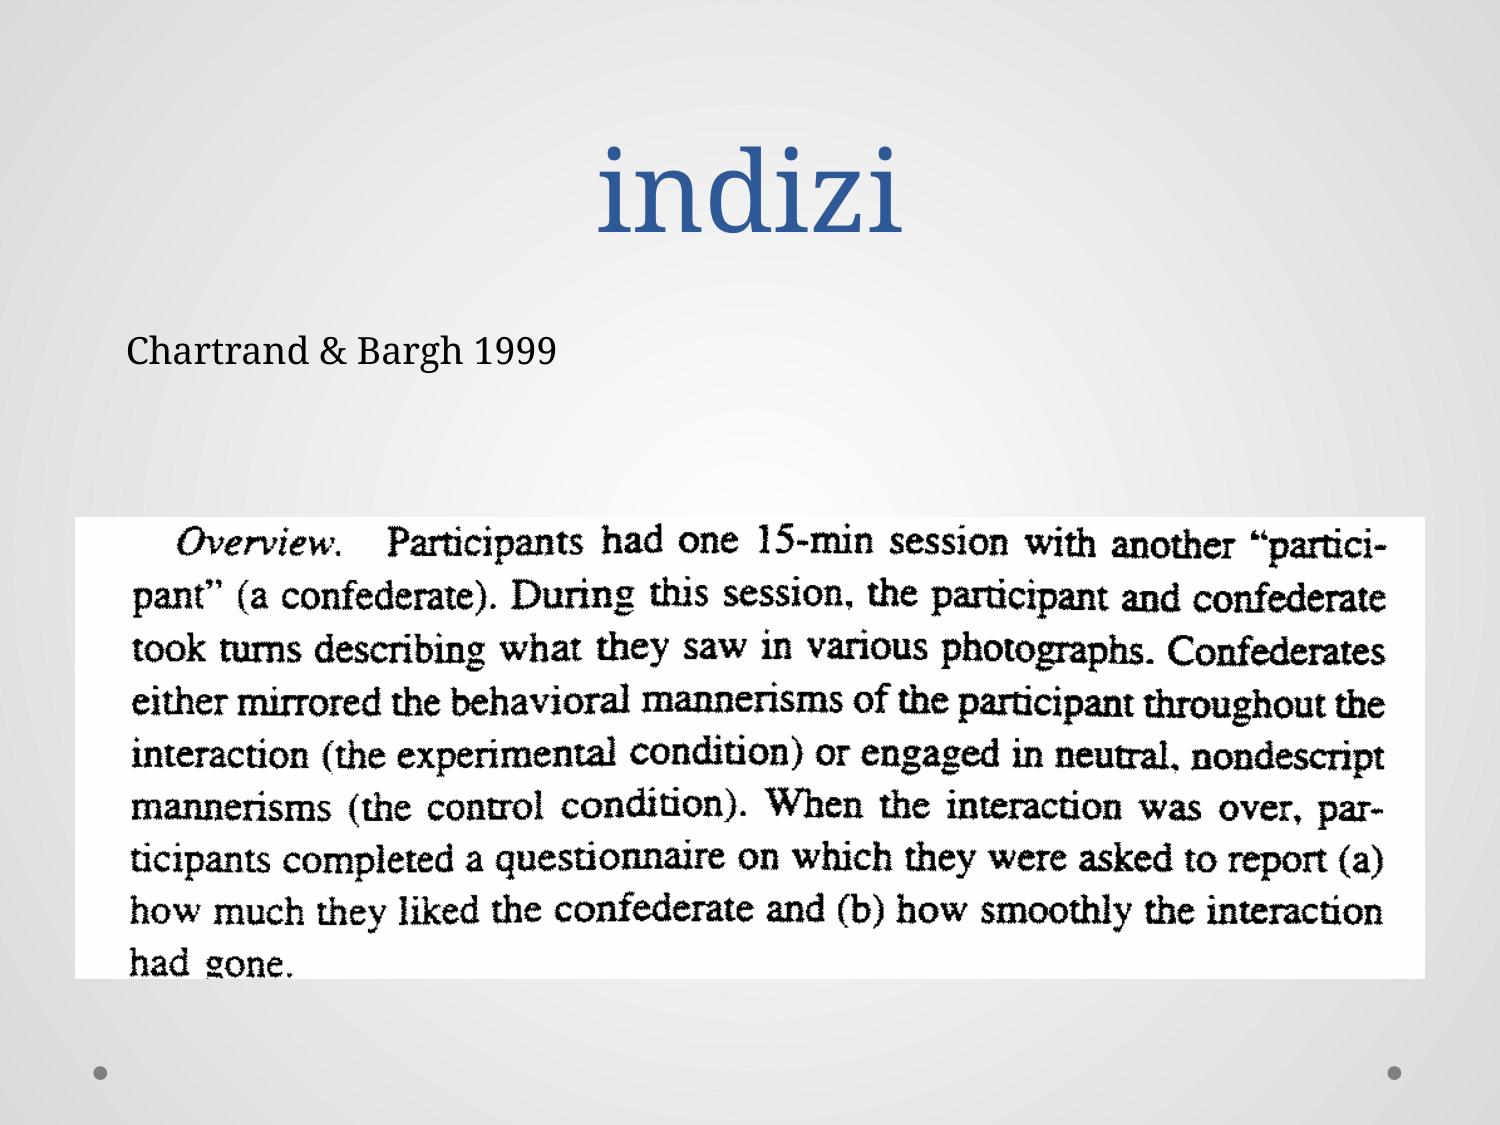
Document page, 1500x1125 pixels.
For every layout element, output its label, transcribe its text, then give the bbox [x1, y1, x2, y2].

text_box Chartrand & Bargh 1999 [111, 319, 573, 375]
title indizi [75, 0, 1425, 263]
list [74, 376, 1426, 1120]
